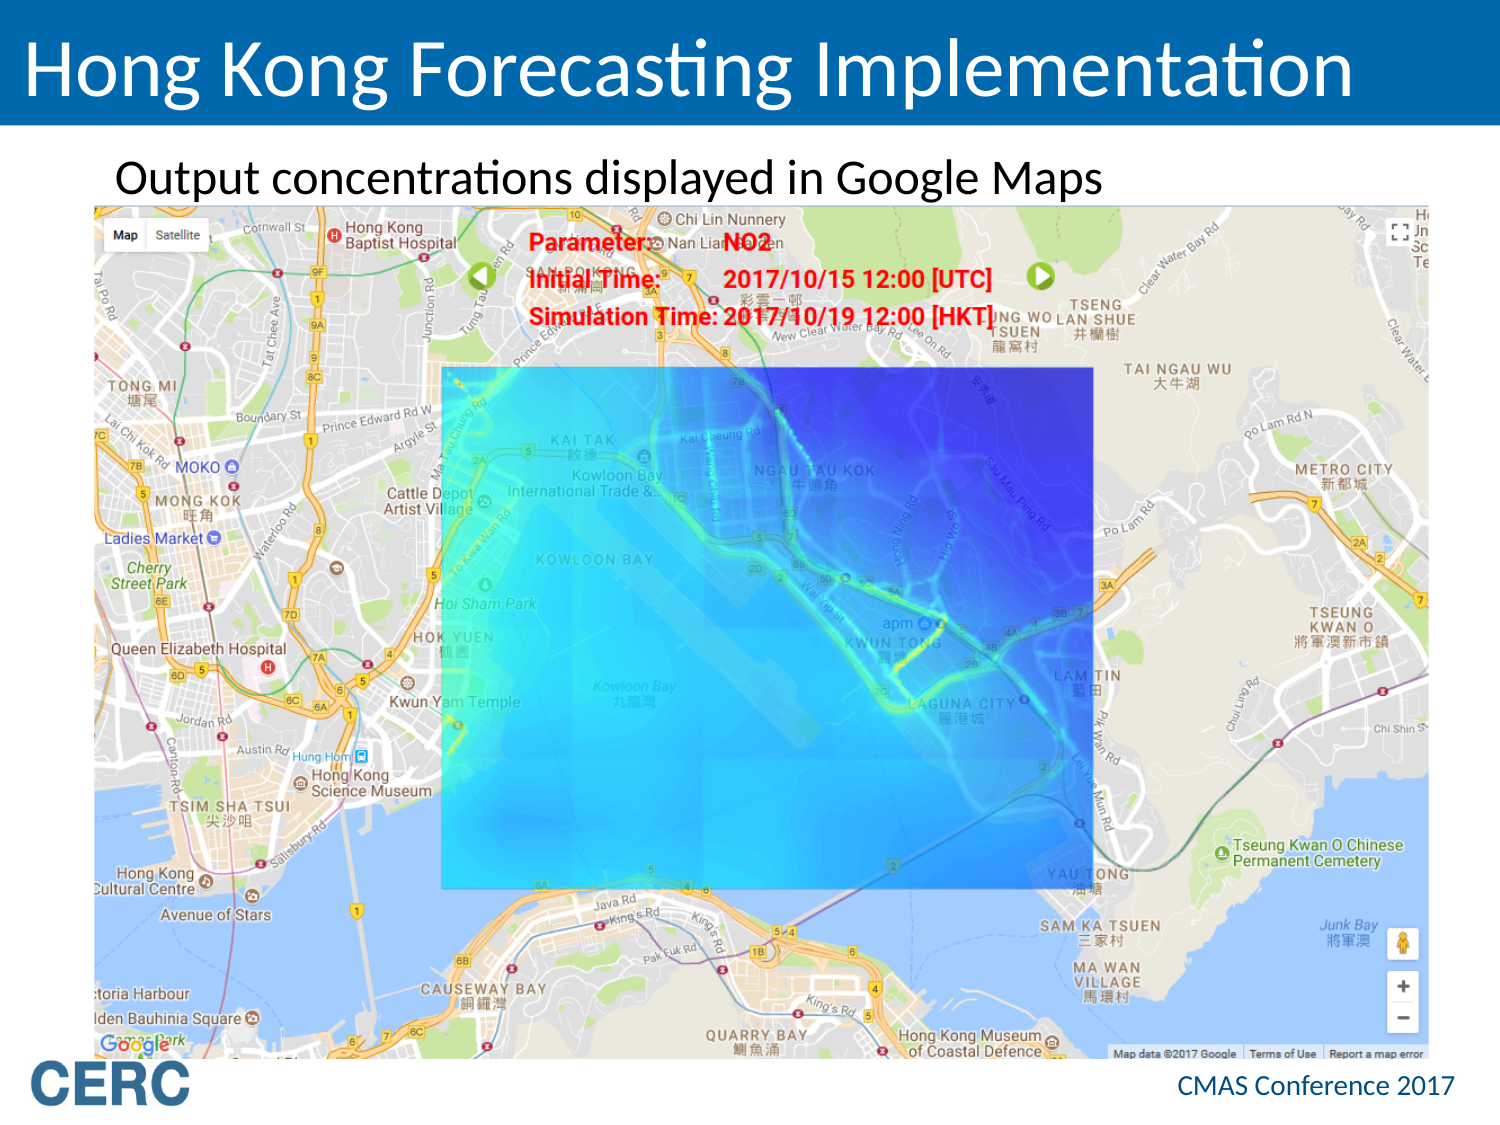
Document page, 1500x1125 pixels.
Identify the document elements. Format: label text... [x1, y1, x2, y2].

text_box Output concentrations displayed in Google Maps [100, 137, 1270, 204]
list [94, 204, 1429, 1059]
title Hong Kong Forecasting Implementation [0, 0, 1500, 126]
